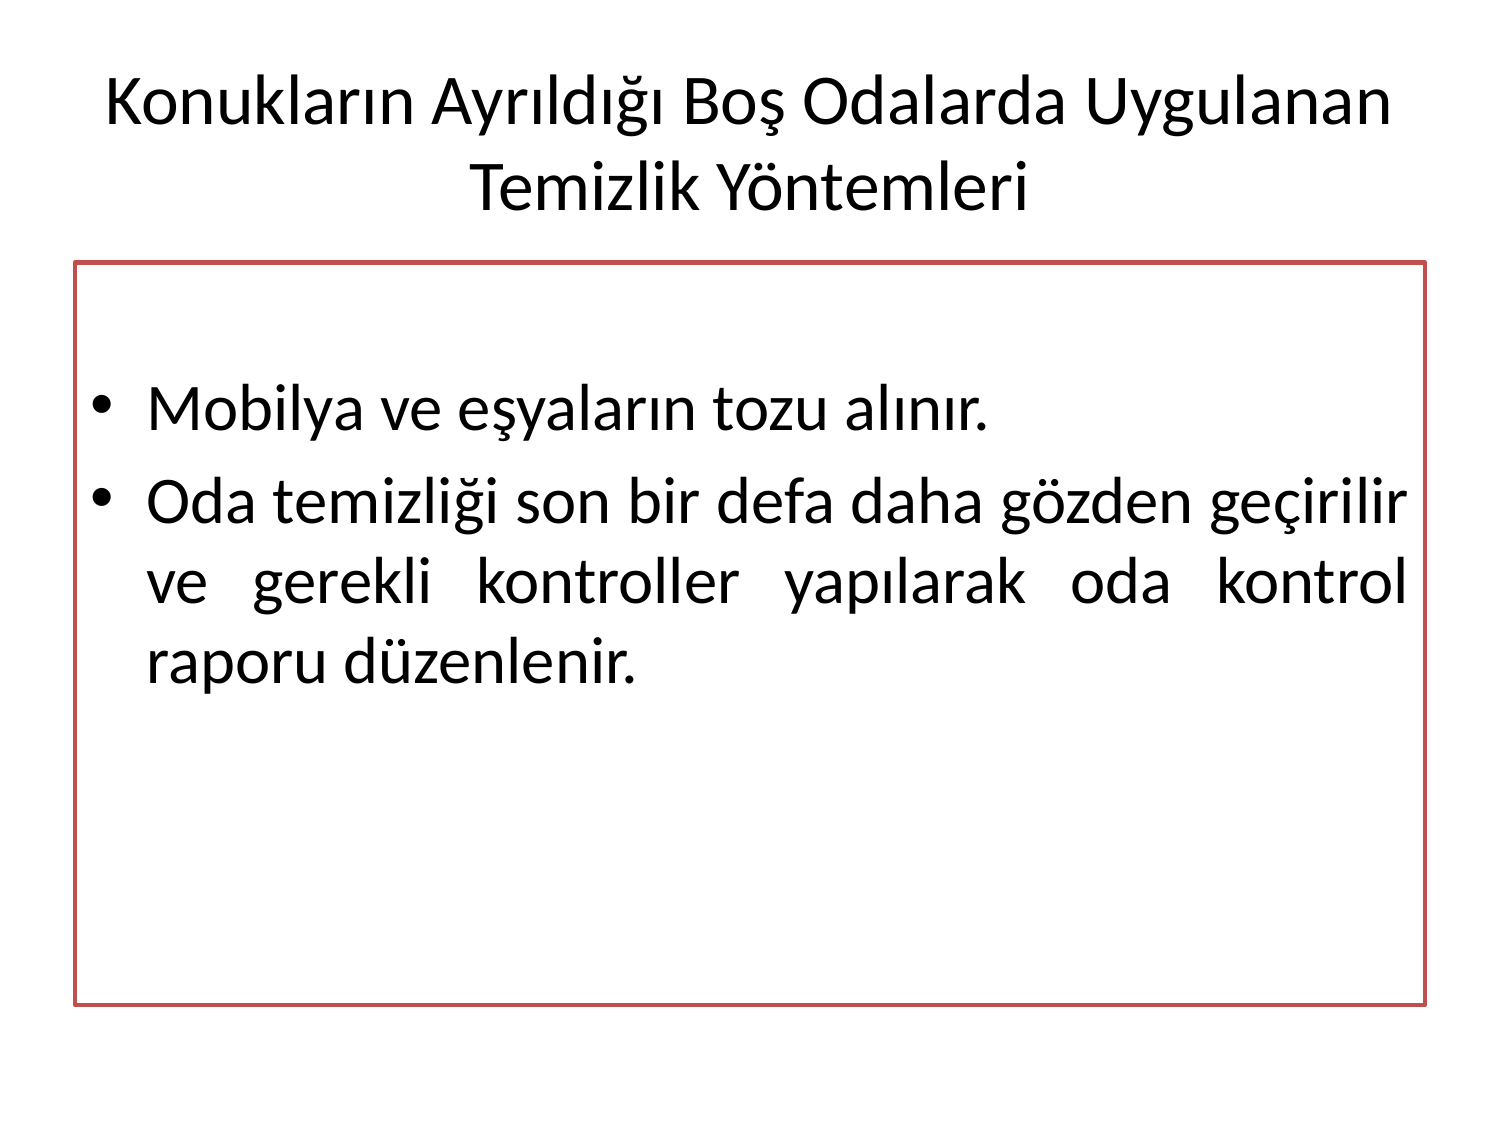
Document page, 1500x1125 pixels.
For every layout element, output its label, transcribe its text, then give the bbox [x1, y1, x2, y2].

list Mobilya ve eşyaların tozu alınır. Oda temizliği son bir defa daha gözden geçirilir ve gerekli kontroller yapılarak oda kontrol raporu düzenlenir. [73, 260, 1427, 1007]
title Konukların Ayrıldığı Boş Odalarda Uygulanan Temizlik Yöntemleri [75, 45, 1425, 233]
